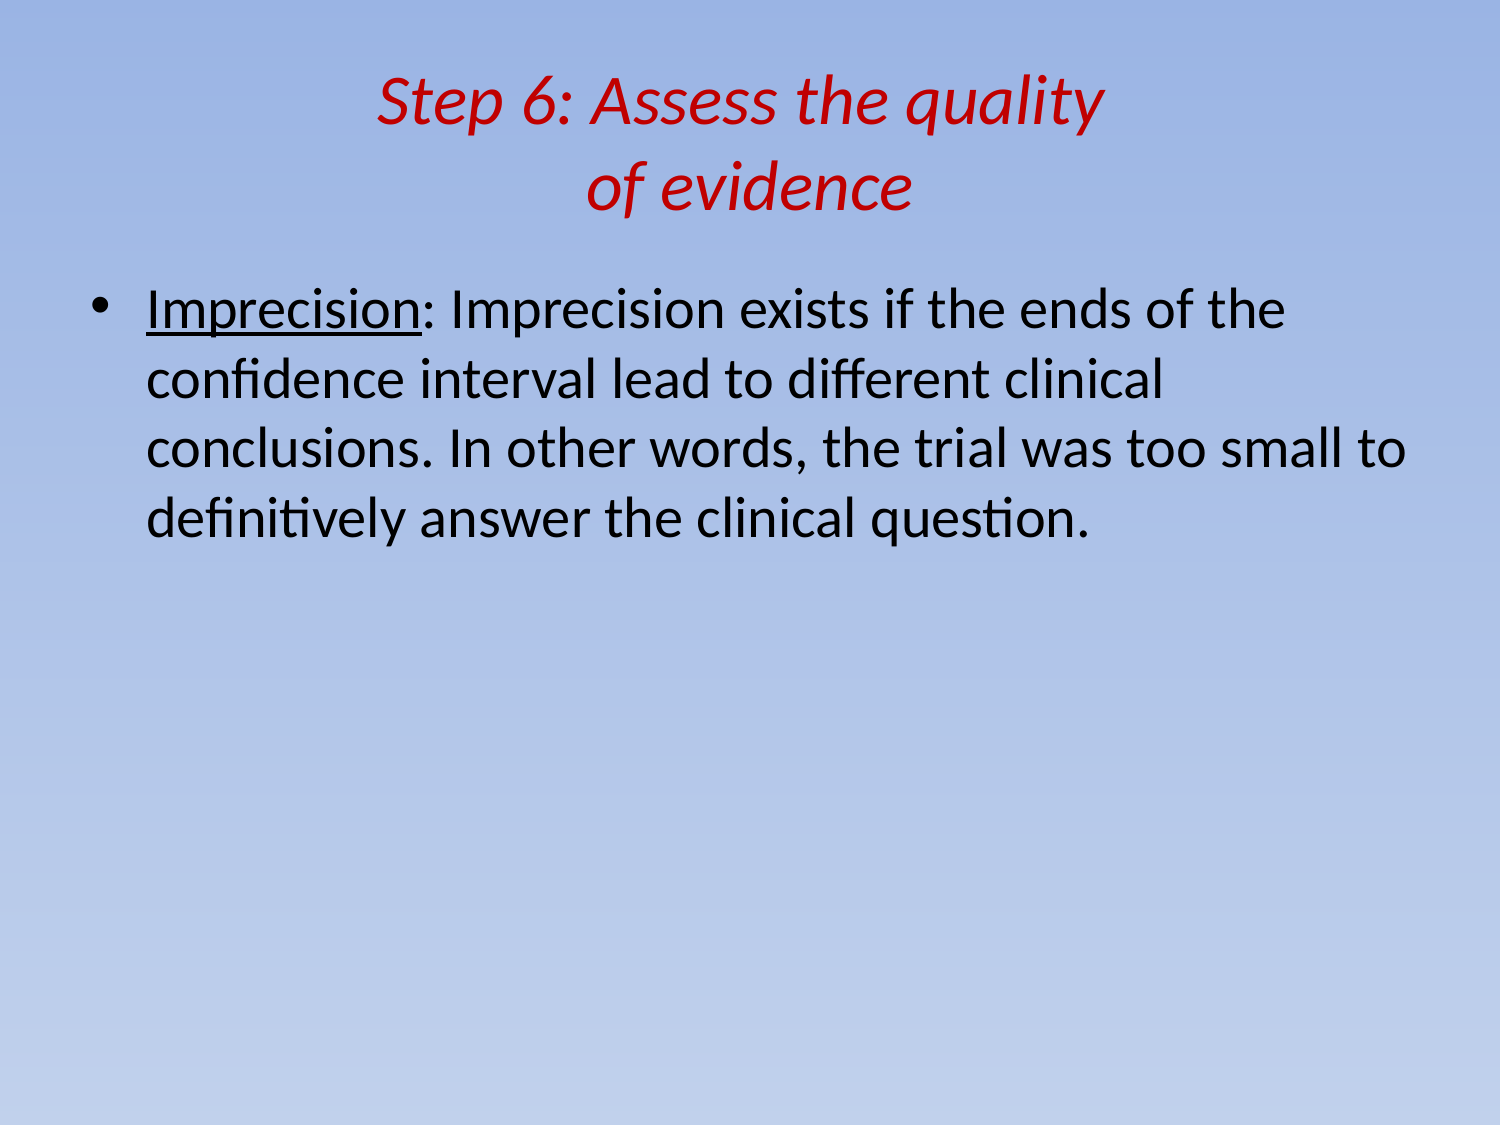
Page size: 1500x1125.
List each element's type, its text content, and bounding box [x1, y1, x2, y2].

title Step 6: Assess the quality of evidence [75, 45, 1425, 233]
list Imprecision: Imprecision exists if the ends of the confidence interval lead to different clinical conclusions. In other words, the trial was too small to definitively answer the clinical question. [75, 262, 1425, 1005]
